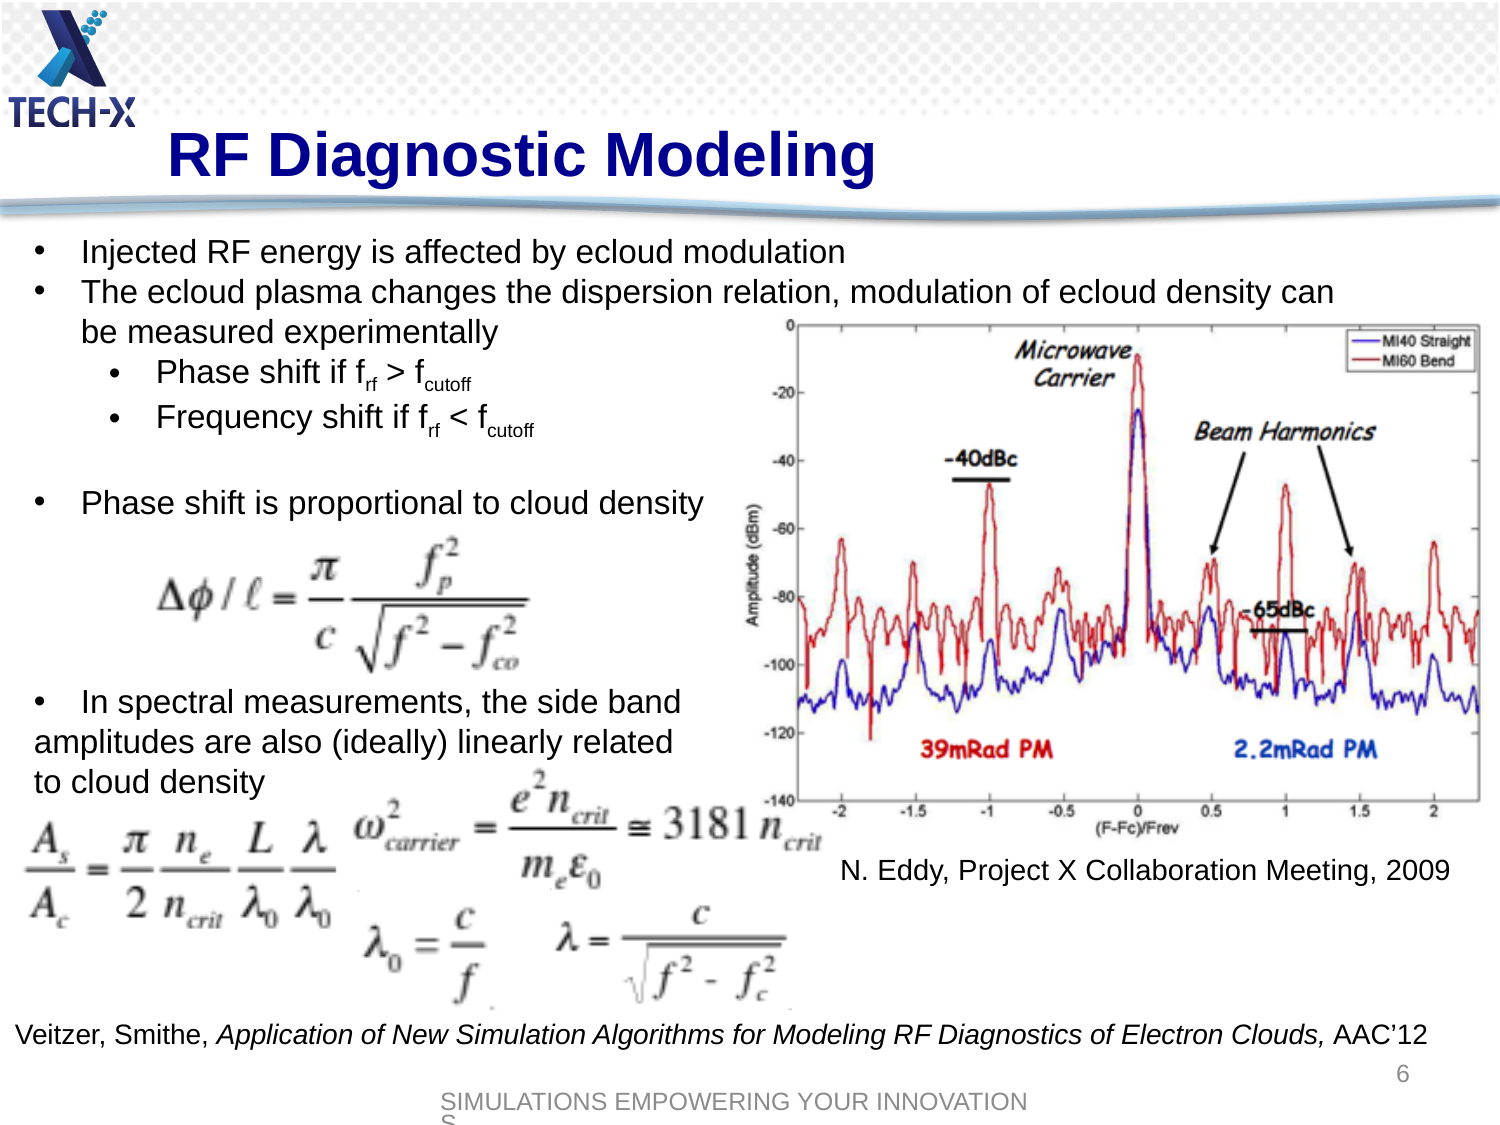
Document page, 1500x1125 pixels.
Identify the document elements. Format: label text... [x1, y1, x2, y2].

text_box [152, 527, 538, 678]
slide_number 6 [1074, 1058, 1425, 1103]
title RF Diagnostic Modeling [152, 112, 1461, 198]
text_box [357, 890, 501, 1014]
text_box Veitzer, Smithe, Application of New Simulation Algorithms for Modeling RF Diagnostics of Electron Clouds, AAC’12 [0, 1009, 1500, 1058]
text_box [19, 814, 337, 929]
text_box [549, 888, 793, 1010]
text_box N. Eddy, Project X Collaboration Meeting, 2009 [827, 854, 1492, 894]
picture [79, 114, 89, 119]
picture [727, 318, 1500, 845]
text_box Injected RF energy is affected by ecloud modulation The ecloud plasma changes the dispersion relation, modulation of ecloud density can be measured experimentally Phase shift if frf > fcutoff Frequency shift if frf < fcutoff Phase shift is proportional to cloud density In spectral measurements, the side band amplitudes are also (ideally) linearly related to cloud density [19, 223, 1368, 808]
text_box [349, 763, 826, 891]
picture [0, 0, 1500, 119]
footer SIMULATIONS EMPOWERING YOUR INNOVATIONS [425, 1085, 1060, 1120]
